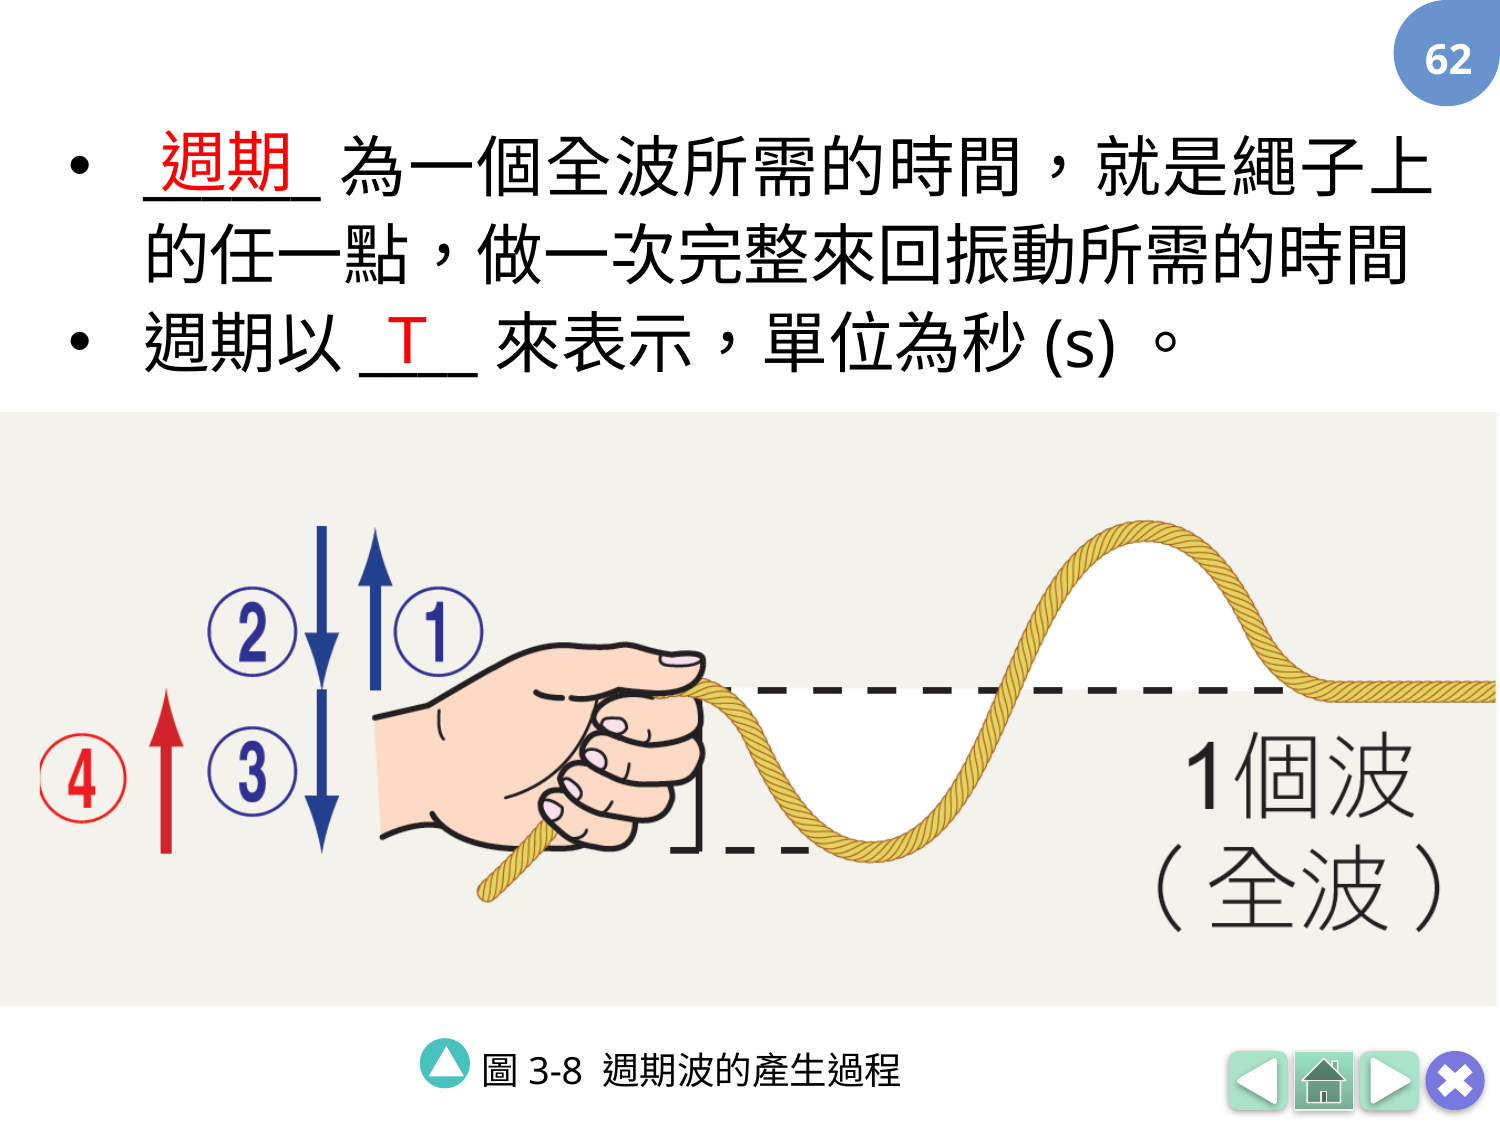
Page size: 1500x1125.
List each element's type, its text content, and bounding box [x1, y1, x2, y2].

list ______為一個全波所需的時間，就是繩子上的任一點，做一次完整來回振動所需的時間 週期以____來表示，單位為秒(s)。 [53, 109, 1450, 410]
picture [0, 411, 1500, 1007]
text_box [419, 1030, 1030, 1096]
text_box T [373, 281, 445, 384]
list 62 [1398, 17, 1500, 89]
text_box 週期 [145, 104, 325, 208]
